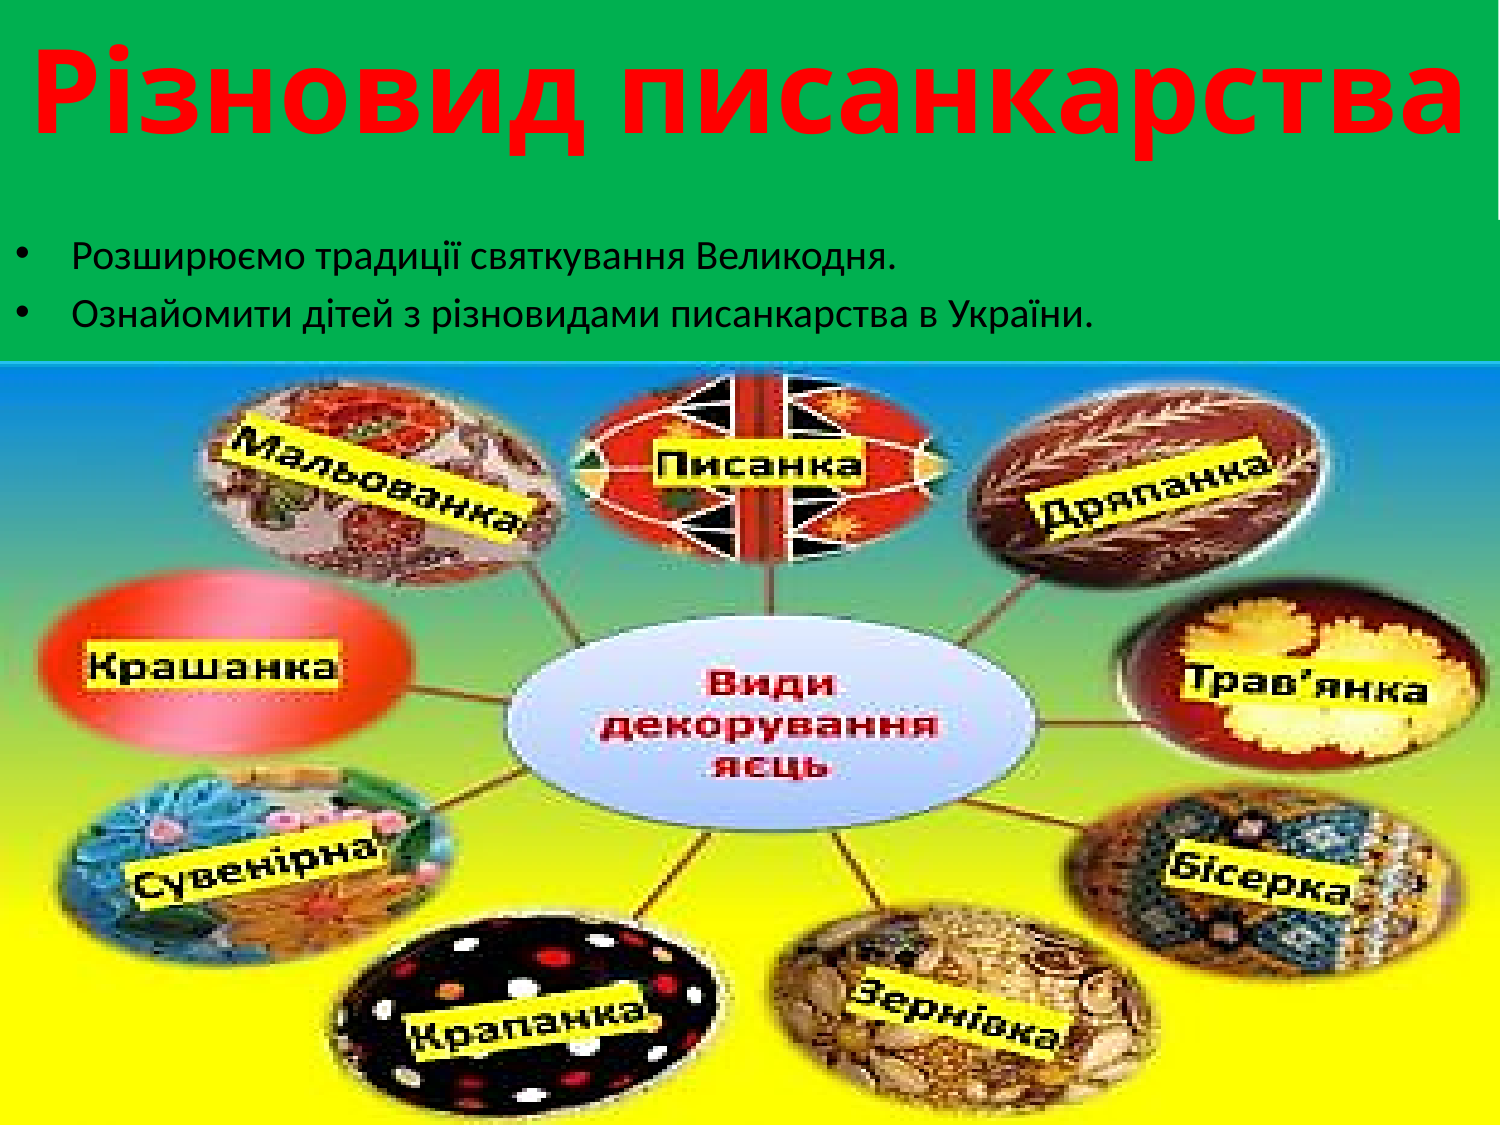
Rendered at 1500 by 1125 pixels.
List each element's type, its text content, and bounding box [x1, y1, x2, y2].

list Розширюємо традиції святкування Великодня. Ознайомити дітей з різновидами писанкарства в України. [0, 219, 1500, 361]
title Різновид писанкарства [0, 0, 1499, 219]
picture [862, 361, 1500, 366]
picture [0, 361, 1500, 1125]
